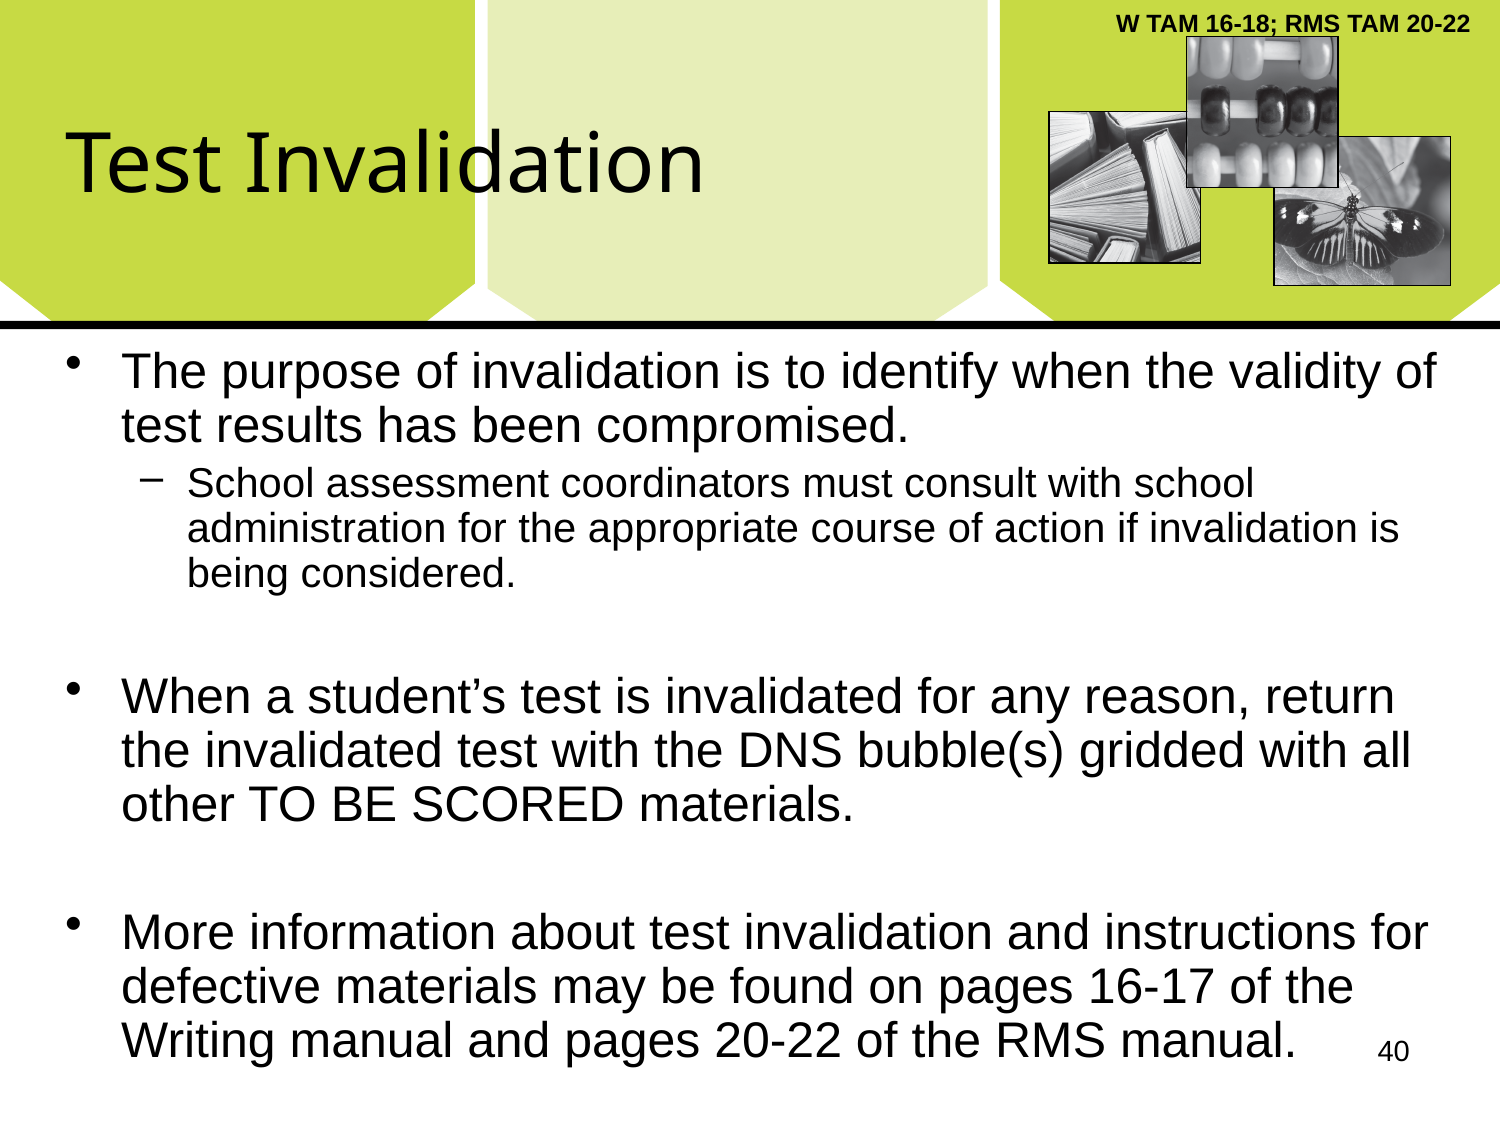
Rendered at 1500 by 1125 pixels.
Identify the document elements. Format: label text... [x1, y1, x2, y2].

title Test Invalidation [49, 74, 1401, 263]
picture [1275, 137, 1450, 285]
list The purpose of invalidation is to identify when the validity of test results has been compromised. School assessment coordinators must consult with school administration for the appropriate course of action if invalidation is being considered. When a student’s test is invalidated for any reason, return the invalidated test with the DNS bubble(s) gridded with all other TO BE SCORED materials. More information about test invalidation and instructions for defective materials may be found on pages 16-17 of the Writing manual and pages 20-22 of the RMS manual. [49, 337, 1463, 1026]
slide_number 40 [1074, 1026, 1426, 1103]
text_box W TAM 16-18; RMS TAM 20-22 [1062, 0, 1500, 45]
